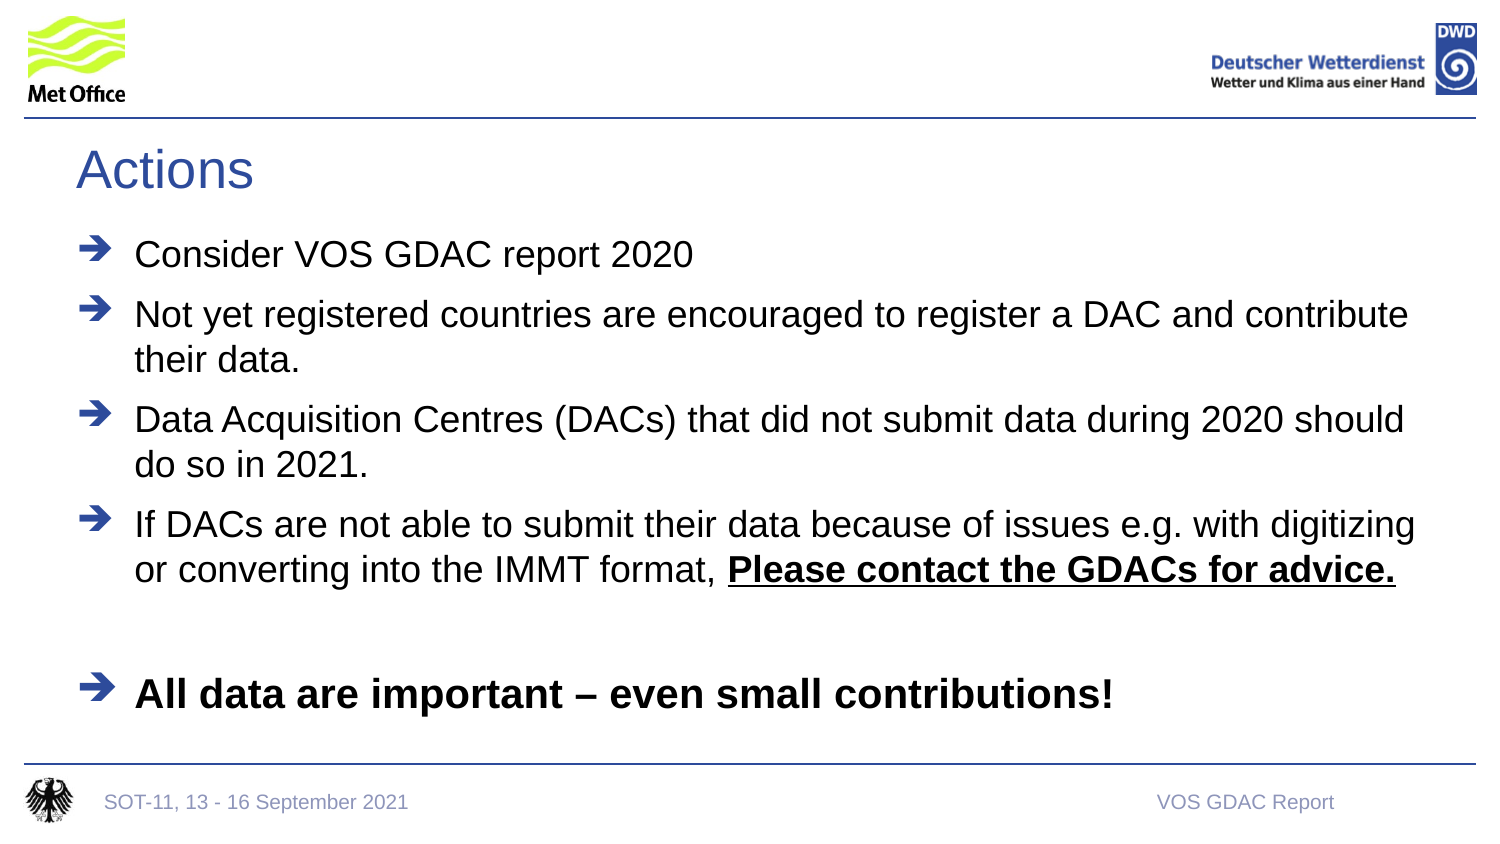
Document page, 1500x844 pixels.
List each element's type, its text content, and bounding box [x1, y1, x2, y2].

picture [28, 16, 125, 102]
picture [23, 776, 75, 824]
title Actions [64, 141, 1436, 201]
list Consider VOS GDAC report 2020 Not yet registered countries are encouraged to register a DAC and contribute their data. Data Acquisition Centres (DACs) that did not submit data during 2020 should do so in 2021. If DACs are not able to submit their data because of issues e.g. with digitizing or converting into the IMMT format, Please contact the GDACs for advice. All data are important – even small contributions! [64, 224, 1436, 741]
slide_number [88, 777, 440, 823]
picture [1211, 23, 1477, 95]
footer VOS GDAC Report [440, 777, 1350, 823]
